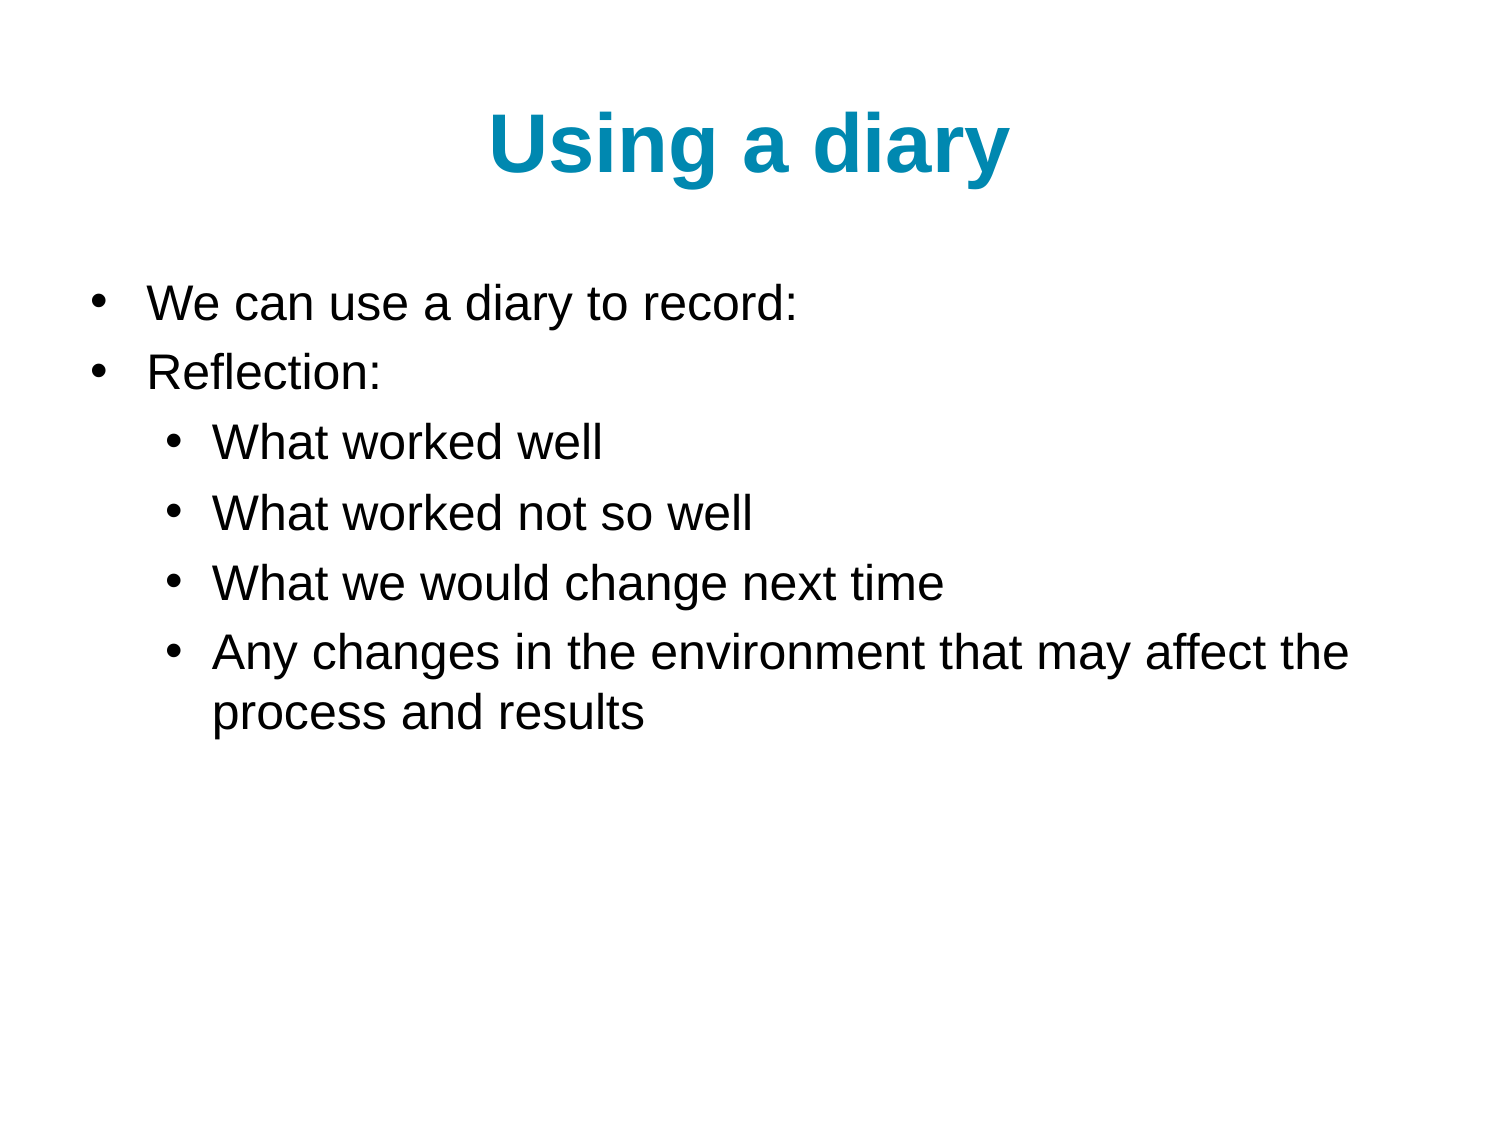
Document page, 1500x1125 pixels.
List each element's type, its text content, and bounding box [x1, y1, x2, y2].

title Using a diary [75, 45, 1425, 233]
list We can use a diary to record: Reflection: What worked well What worked not so well What we would change next time Any changes in the environment that may affect the process and results [75, 262, 1425, 1005]
